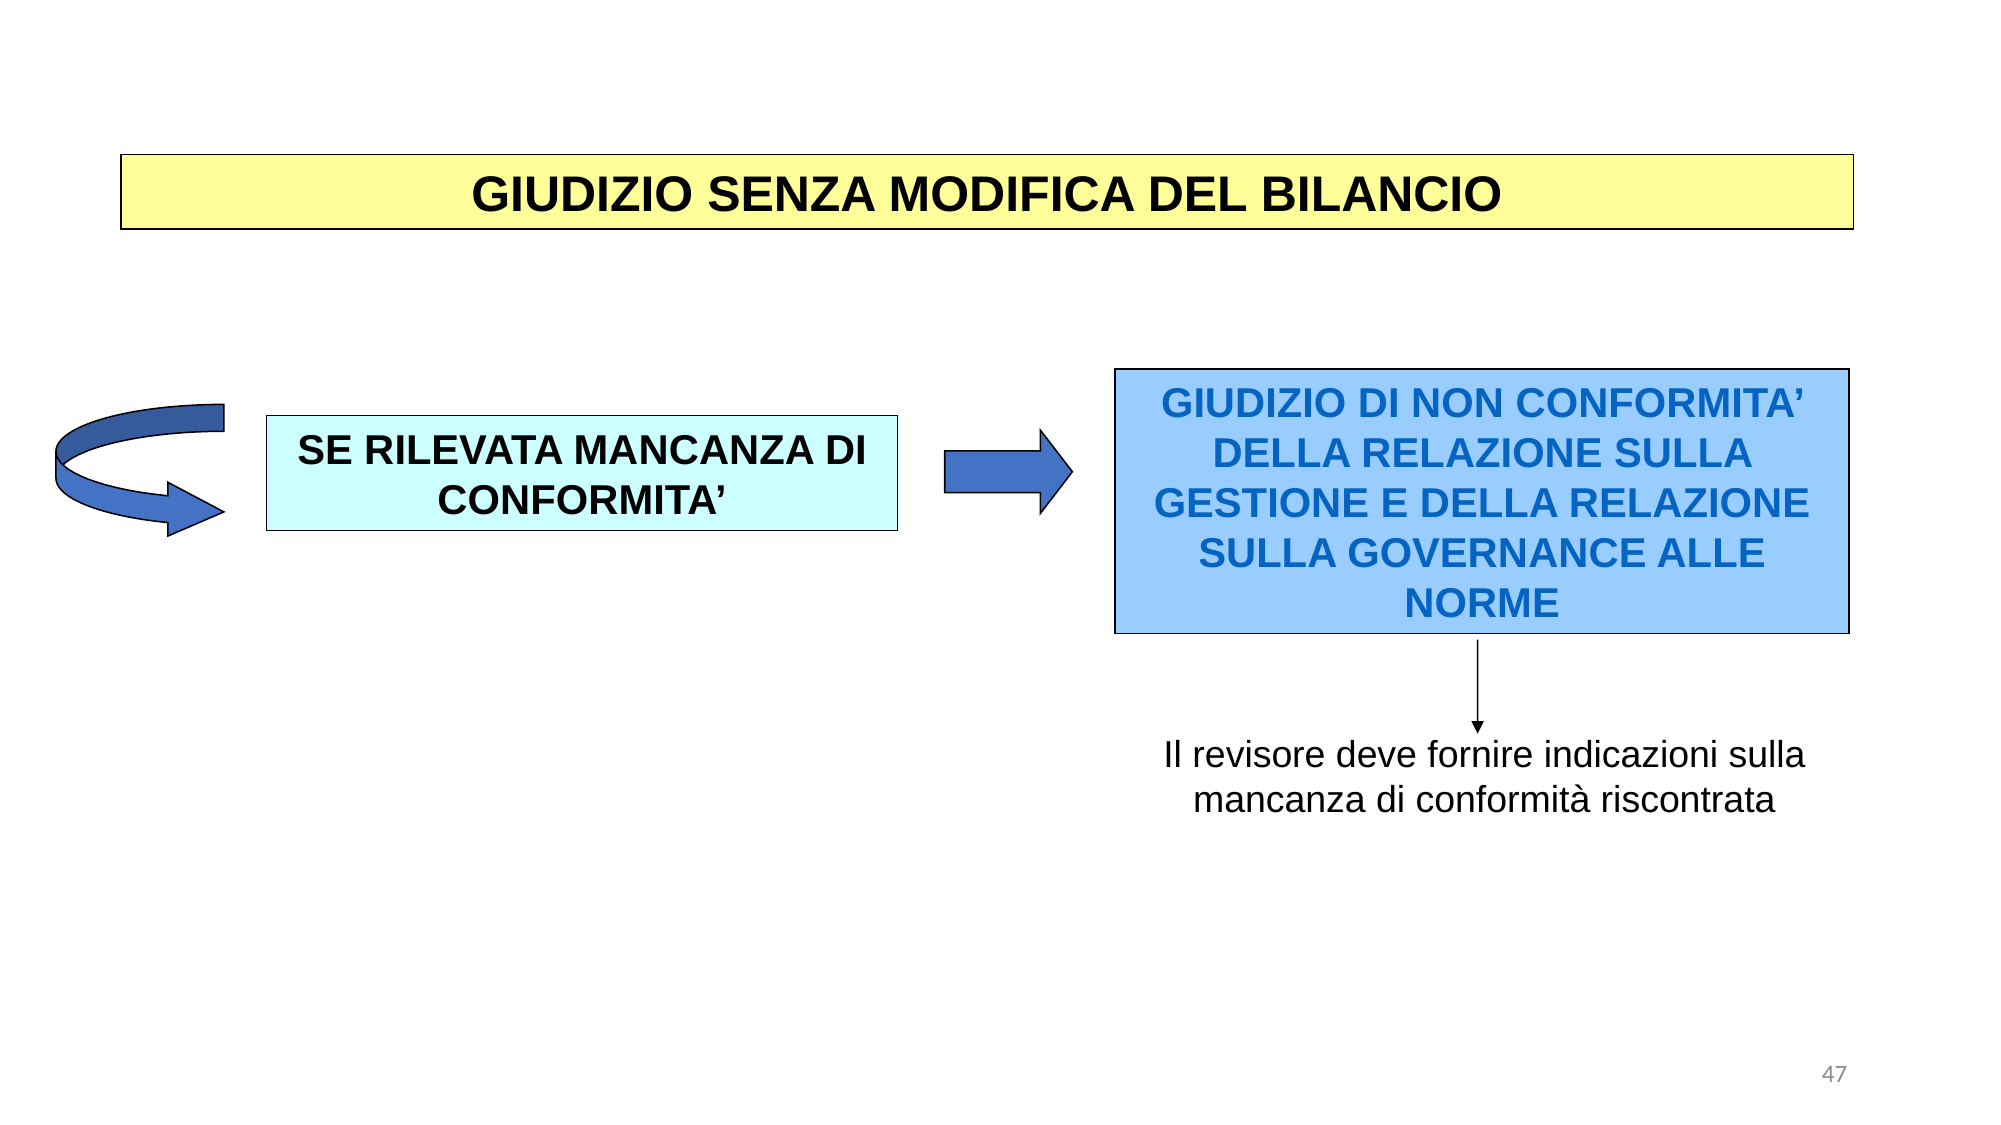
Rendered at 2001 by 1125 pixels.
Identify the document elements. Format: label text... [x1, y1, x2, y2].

slide_number 47 [1412, 1042, 1863, 1103]
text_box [55, 368, 1852, 828]
text_box GIUDIZIO SENZA MODIFICA DEL BILANCIO [120, 154, 1854, 230]
